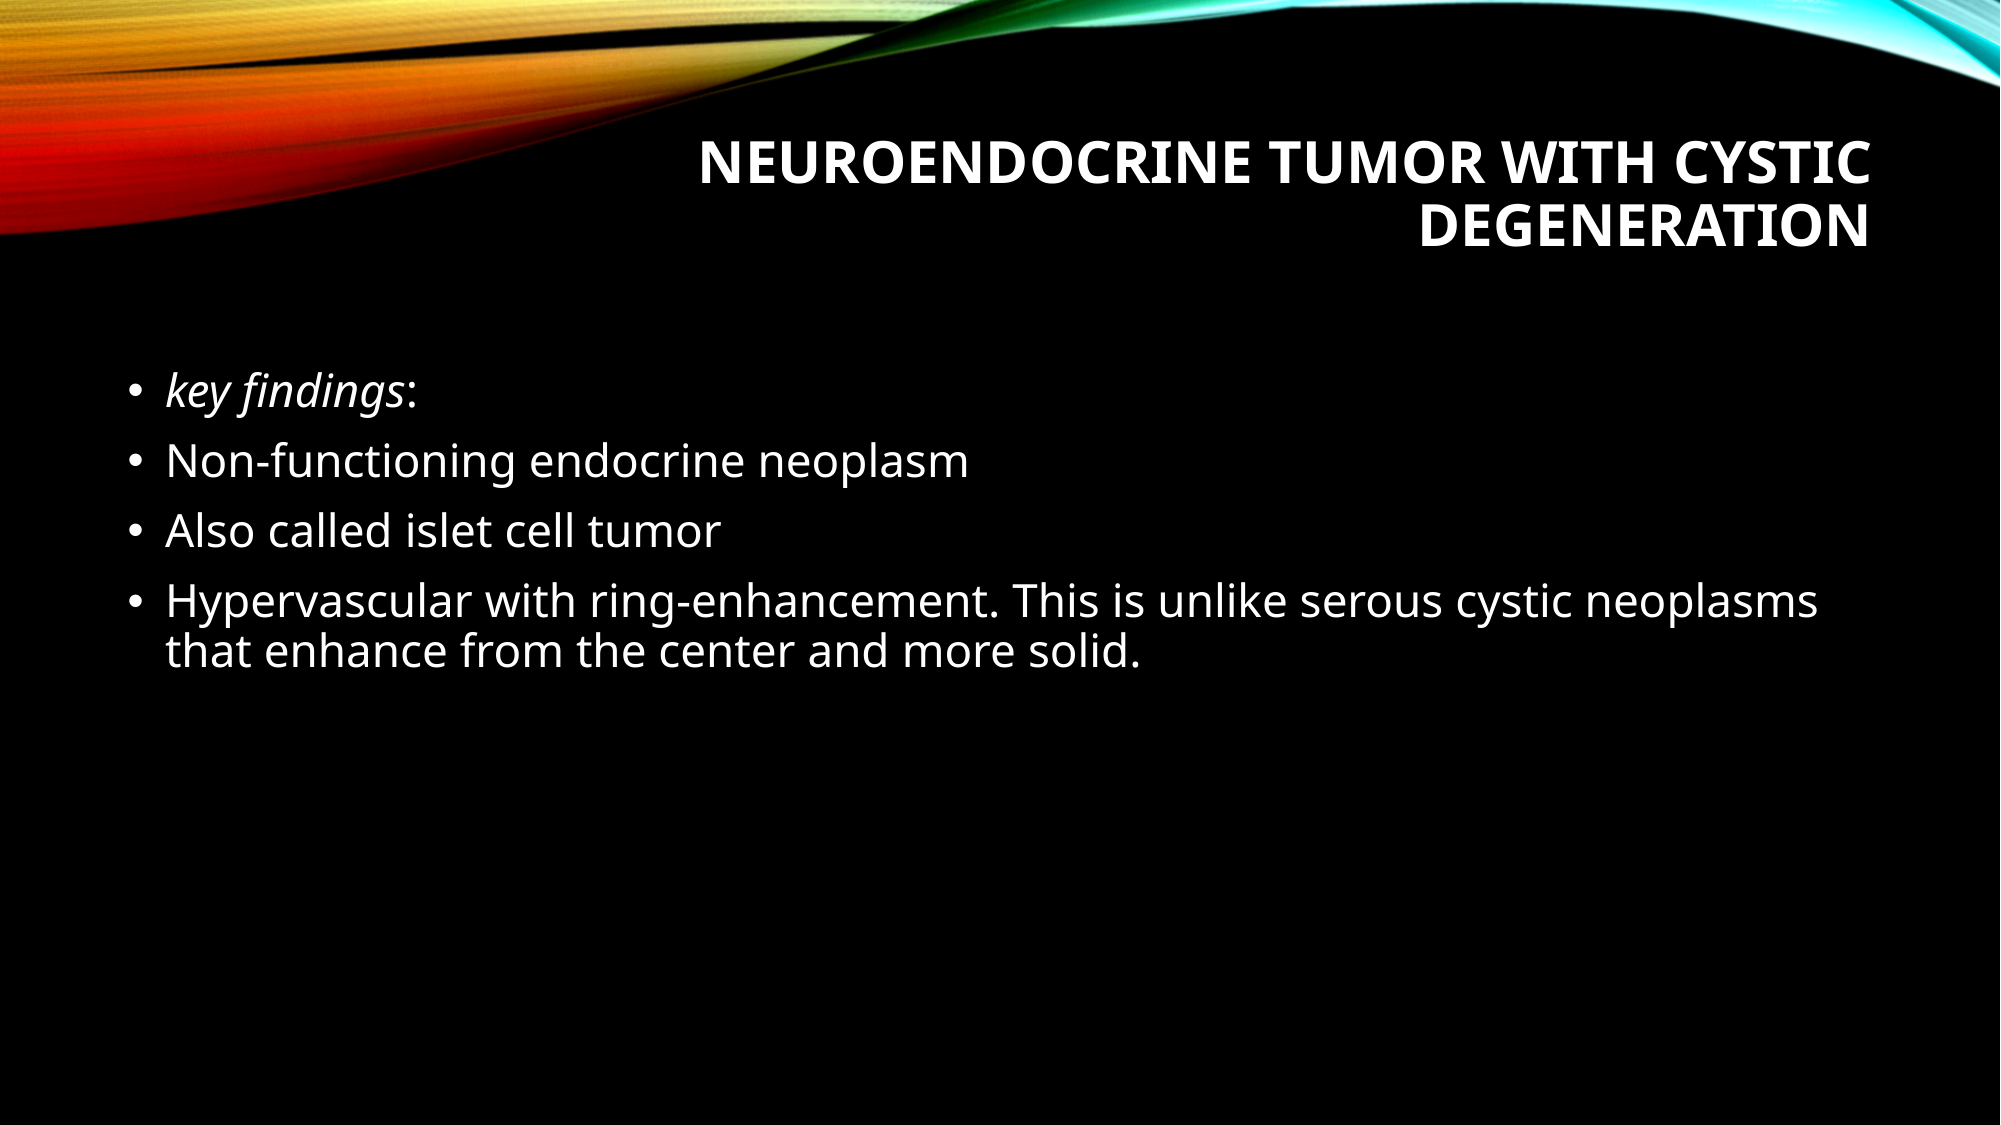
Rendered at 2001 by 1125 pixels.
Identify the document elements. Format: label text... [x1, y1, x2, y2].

title Neuroendocrine tumor with cystic degeneration [474, 125, 1888, 338]
list key findings: Non-functioning endocrine neoplasm Also called islet cell tumor Hypervascular with ring-enhancement. This is unlike serous cystic neoplasms that enhance from the center and more solid. [112, 360, 1888, 1021]
picture [0, 0, 2000, 237]
